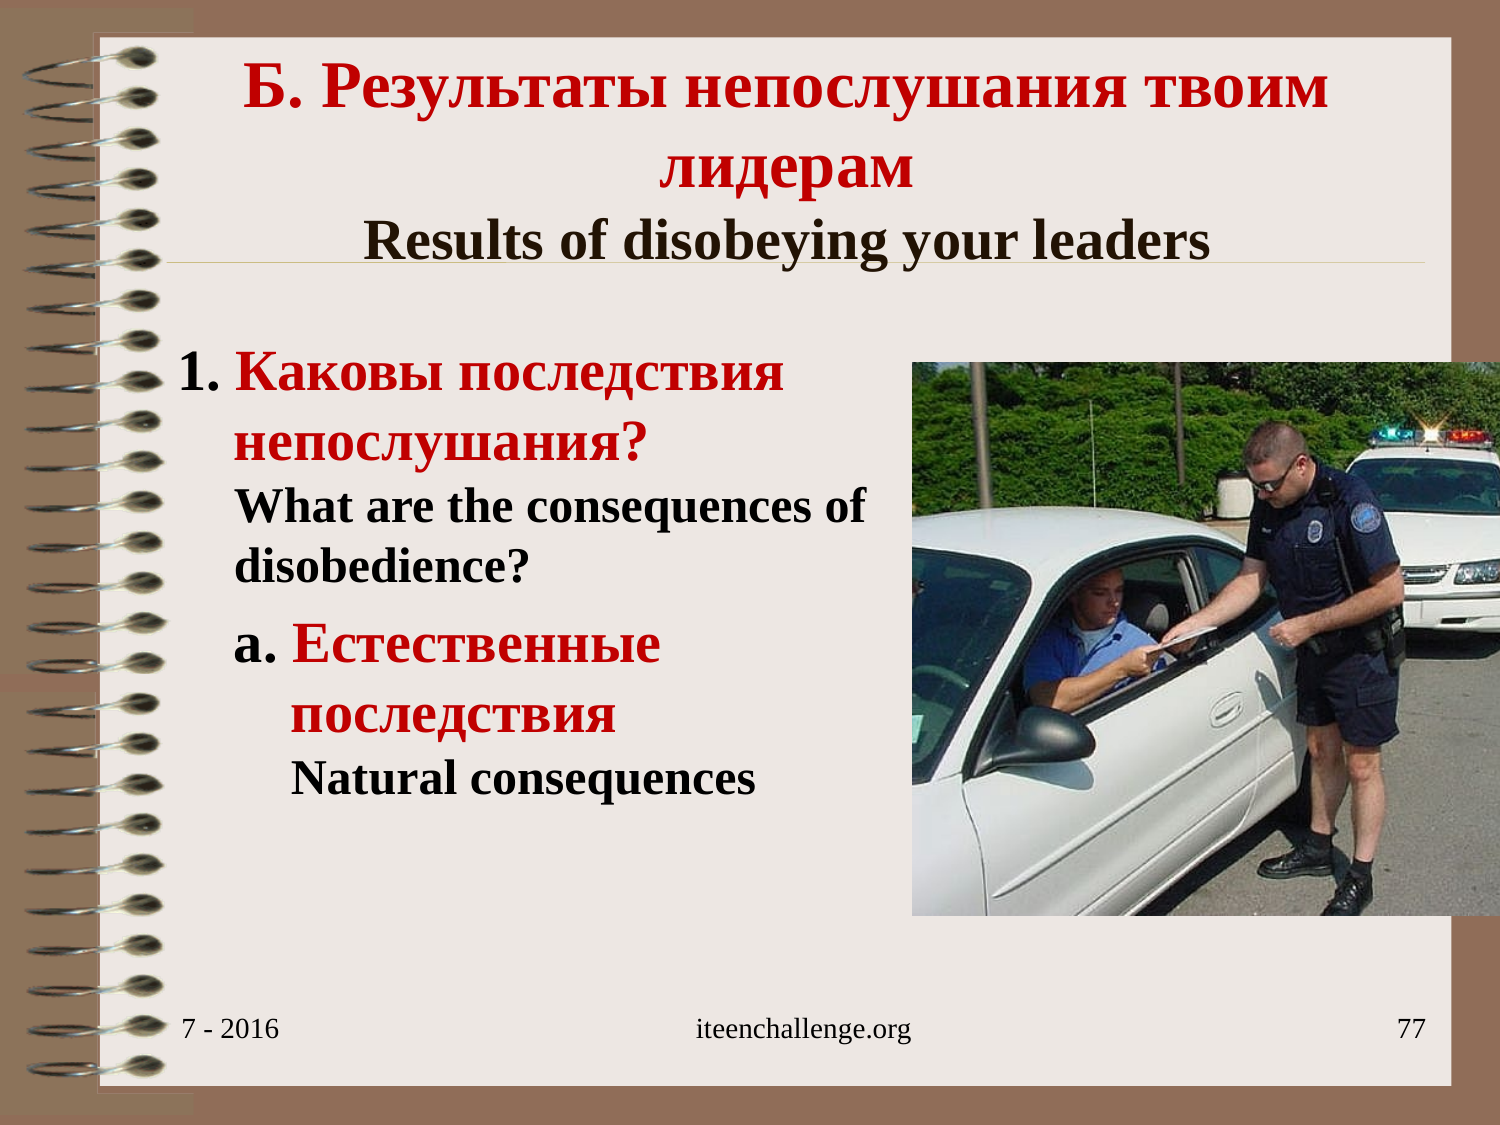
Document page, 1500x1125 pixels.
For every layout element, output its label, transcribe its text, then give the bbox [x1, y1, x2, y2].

list 1. Каковы последствия непослушания? What are the consequences of disobedience? a. Естественные последствия Natural consequences [162, 324, 926, 1063]
picture [0, 8, 194, 674]
footer iteenchallenge.org [566, 1001, 1042, 1077]
slide_number 7 - 2016 [166, 1001, 479, 1077]
picture [912, 362, 1500, 916]
title Б. Результаты непослушания твоим лидерам Results of disobeying your leaders [149, 0, 1426, 313]
slide_number 77 [1128, 1001, 1442, 1077]
picture [0, 692, 194, 1115]
